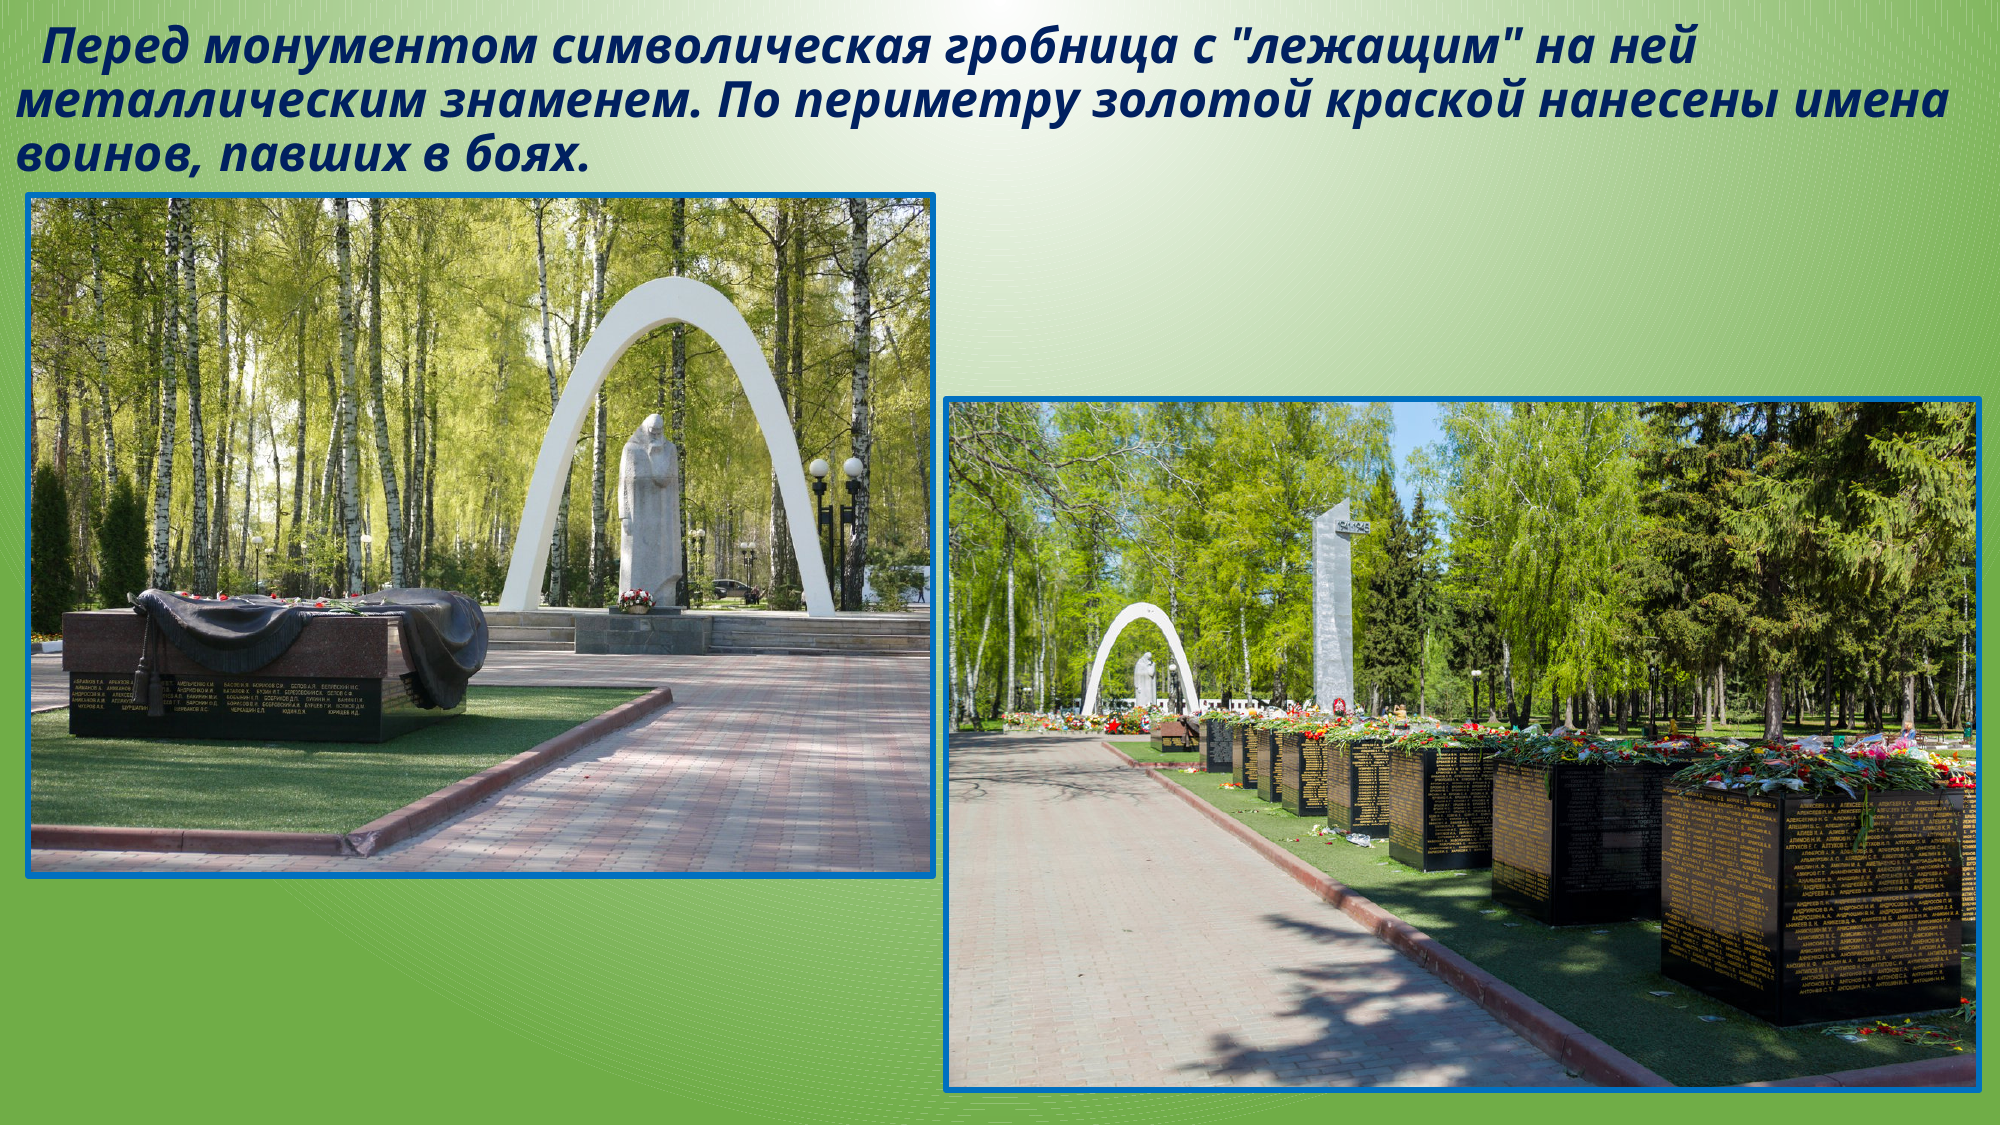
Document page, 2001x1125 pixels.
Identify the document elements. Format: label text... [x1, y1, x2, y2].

picture [949, 402, 1977, 1087]
title Перед монументом символическая гробница с "лежащим" на ней металлическим знаменем. По периметру золотой краской нанесены имена воинов, павших в боях. [0, 18, 2000, 190]
picture [31, 198, 931, 873]
